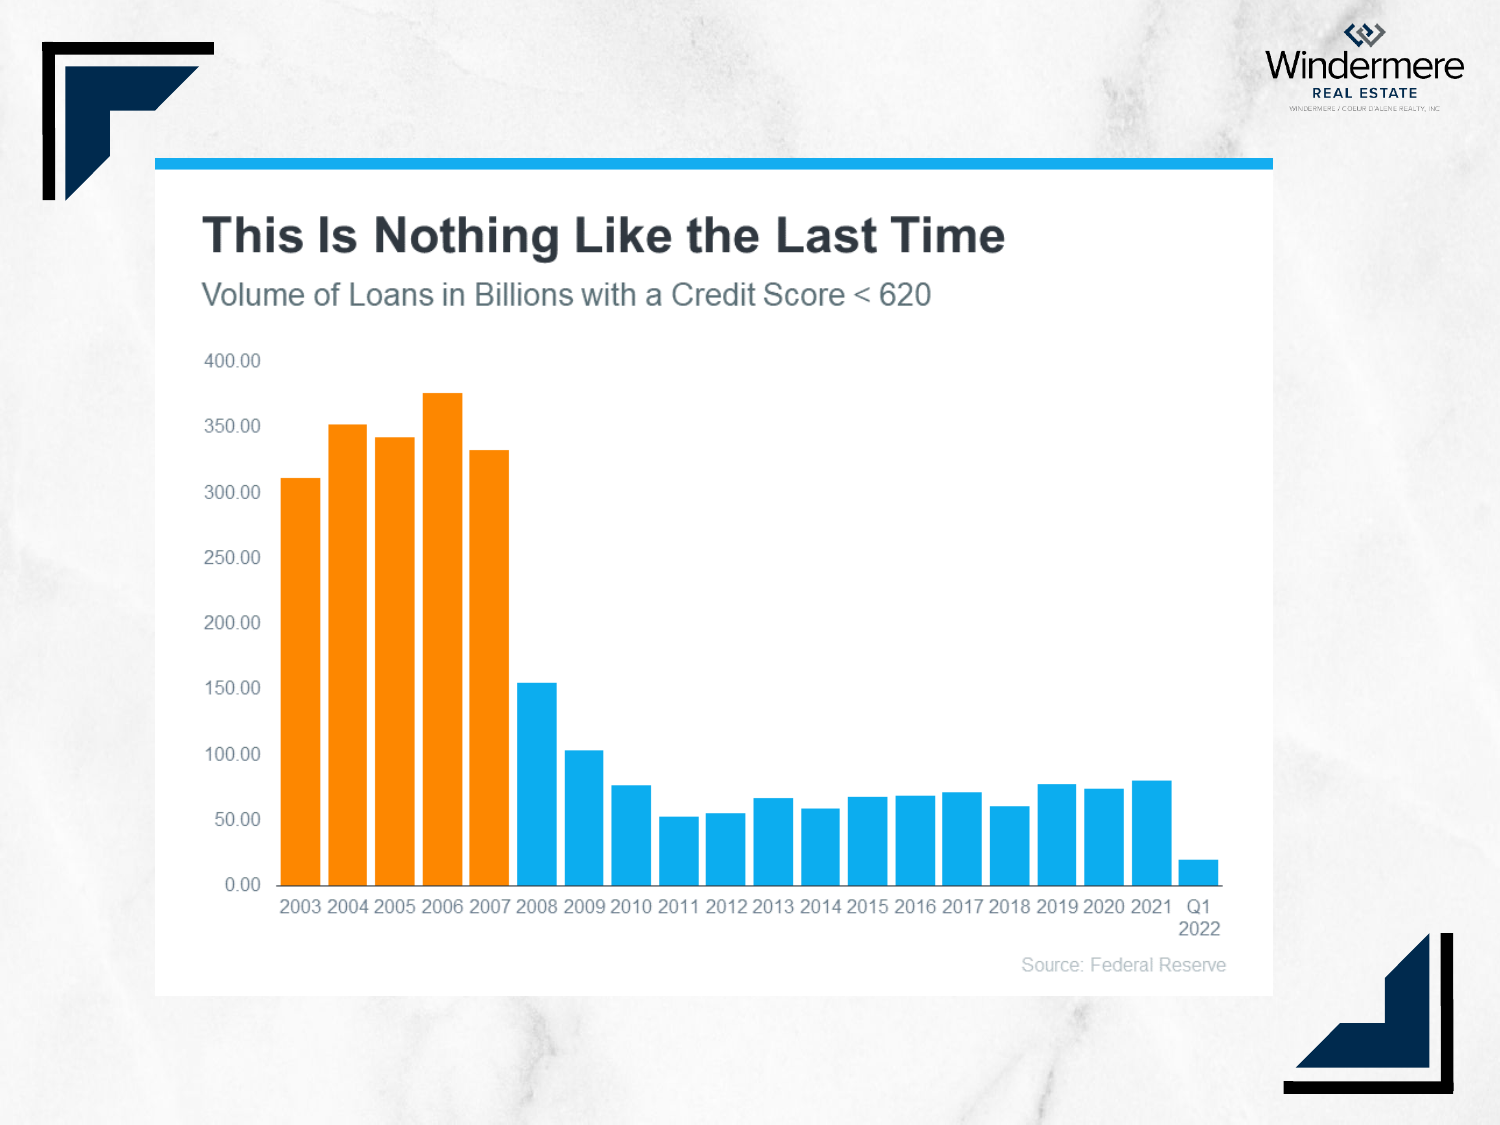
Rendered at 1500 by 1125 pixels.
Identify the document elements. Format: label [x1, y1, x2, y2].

picture [0, 0, 1500, 1125]
text_box [1293, 930, 1431, 1069]
text_box [64, 65, 202, 204]
